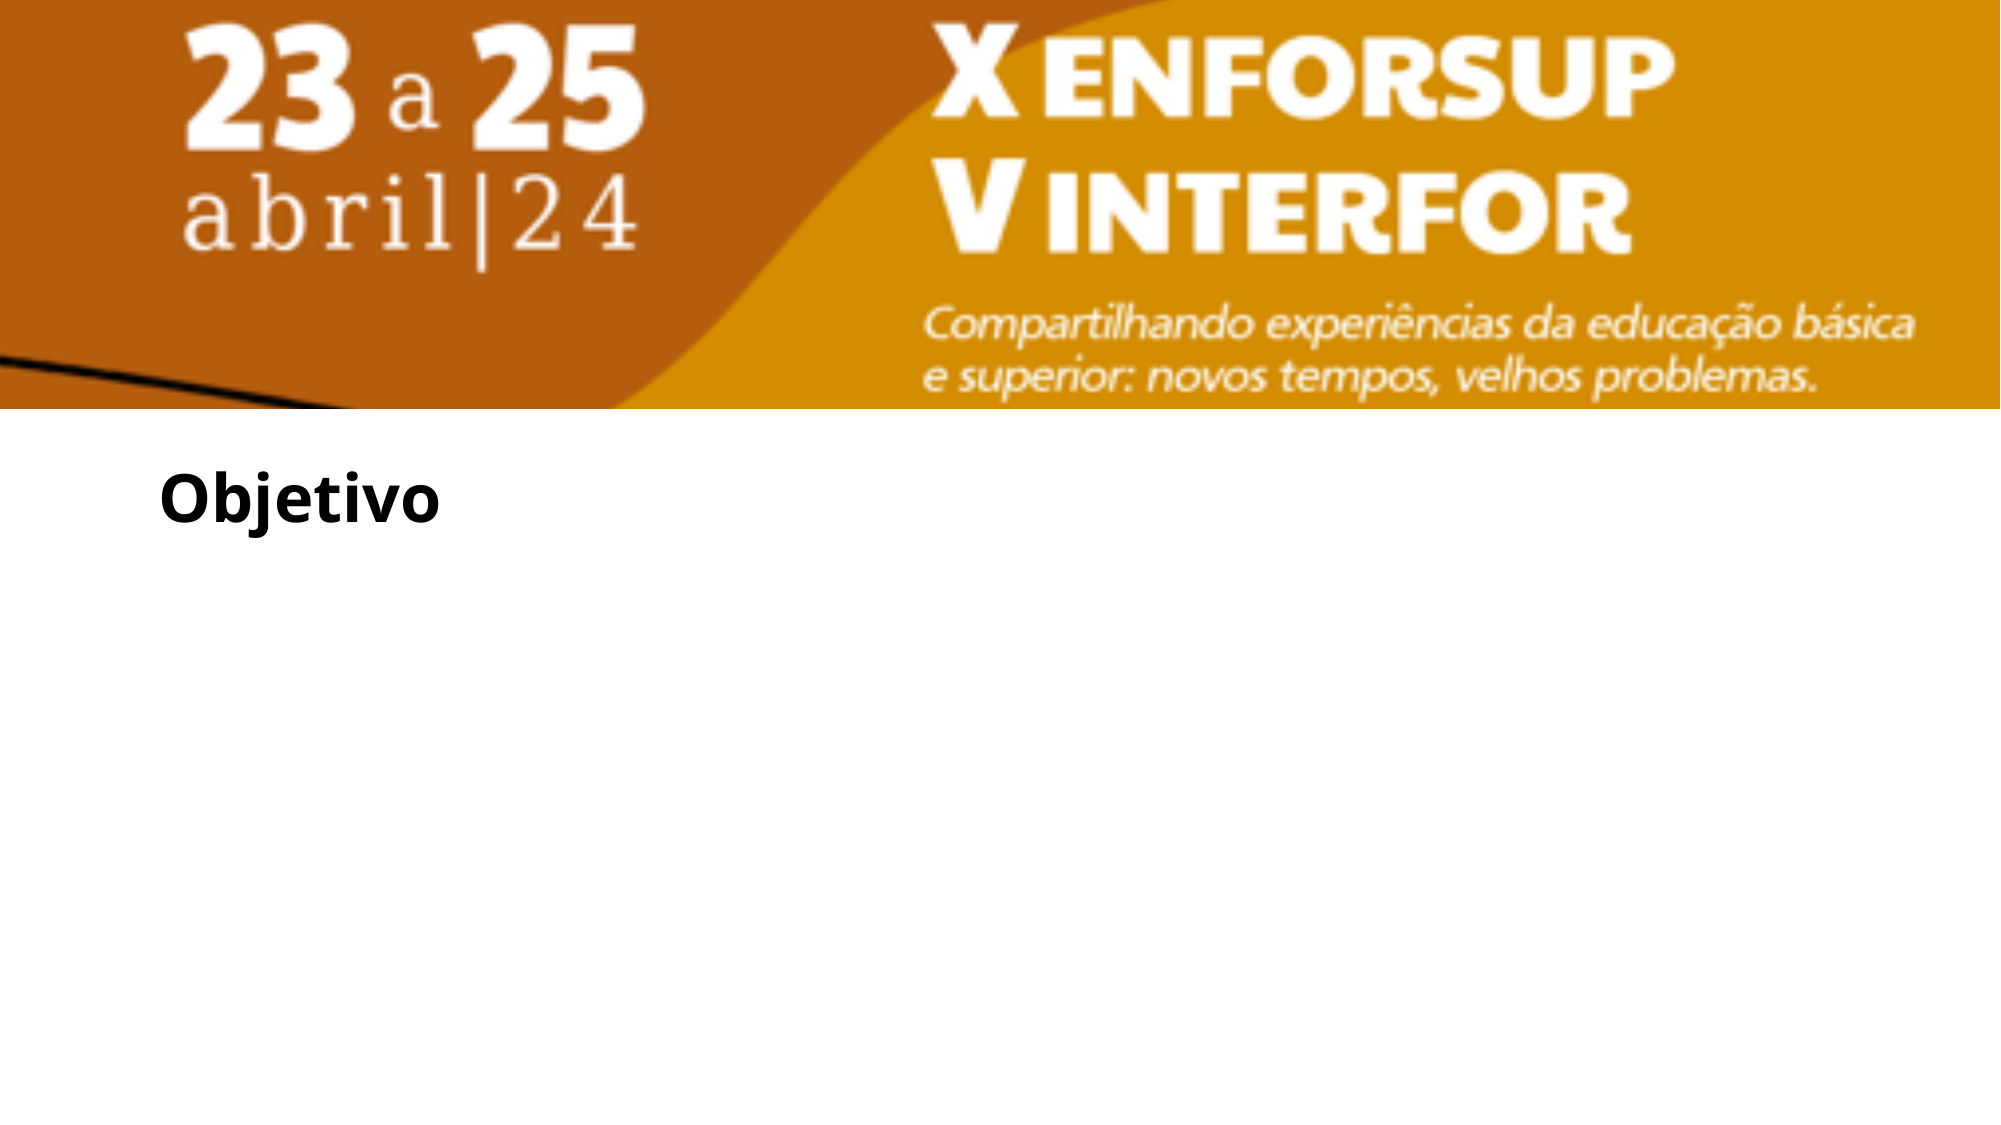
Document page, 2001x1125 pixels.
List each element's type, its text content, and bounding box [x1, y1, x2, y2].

picture [0, 0, 2000, 410]
text_box Objetivo [143, 448, 525, 544]
